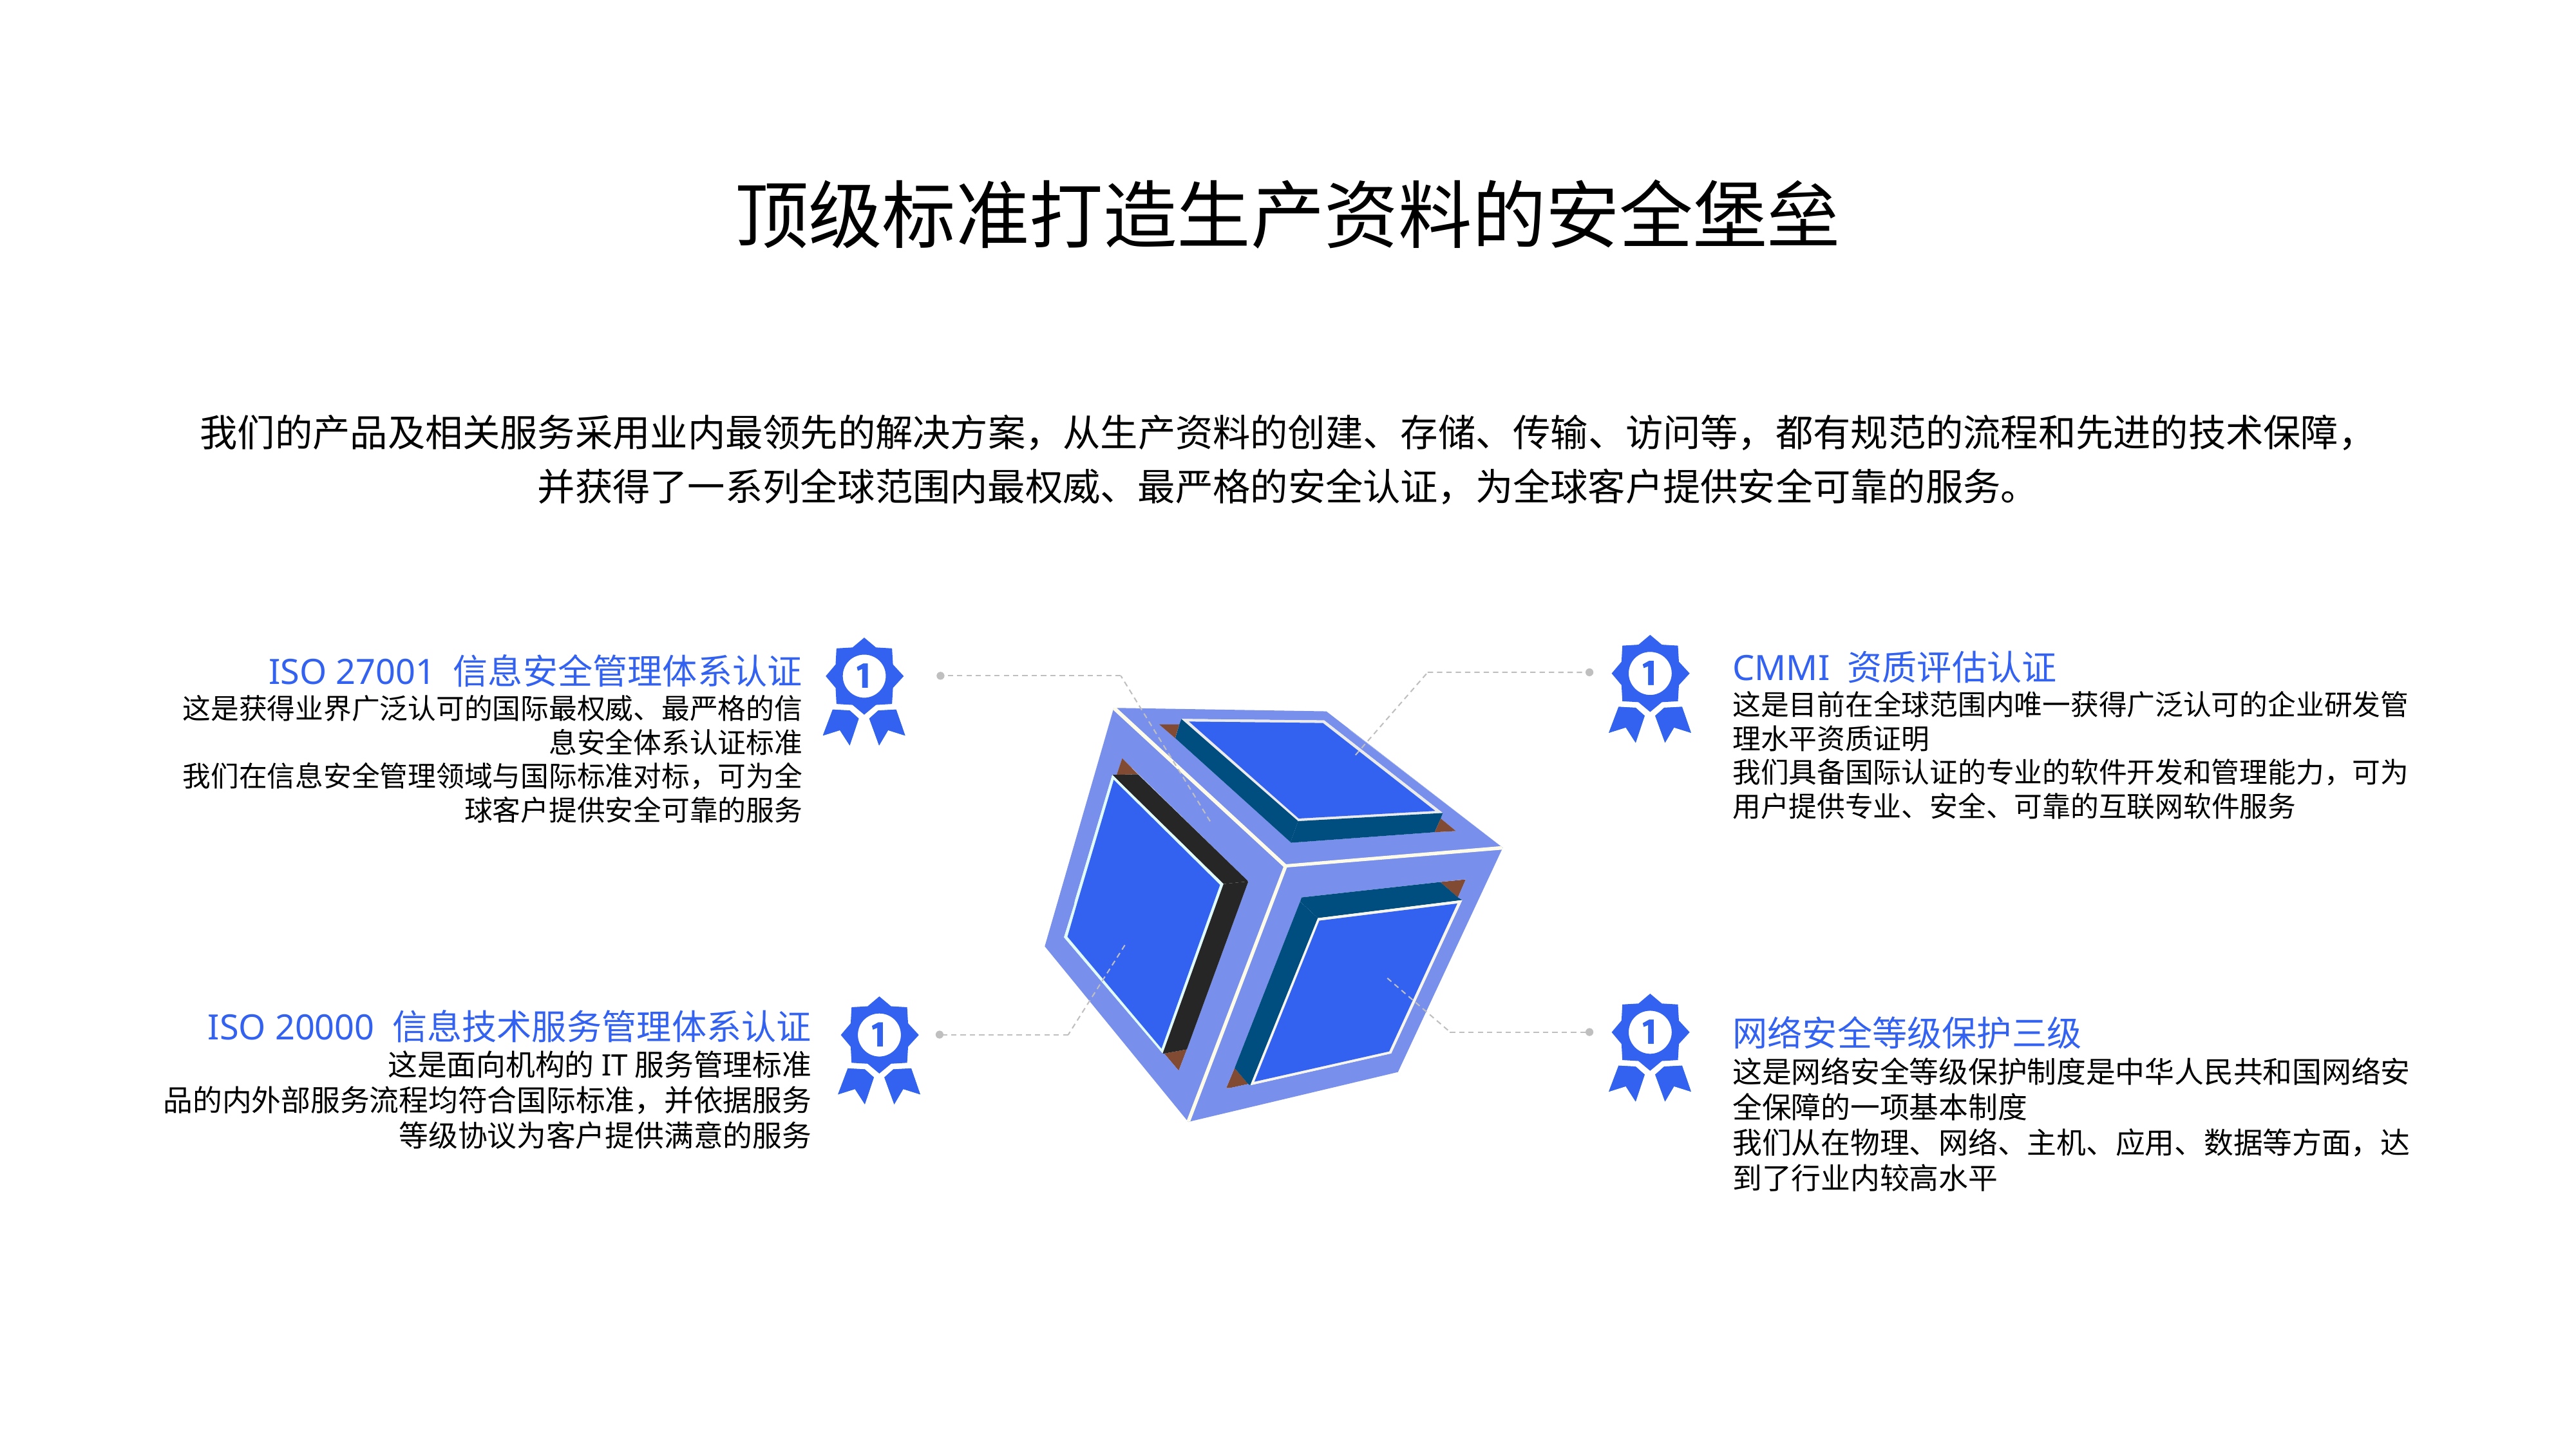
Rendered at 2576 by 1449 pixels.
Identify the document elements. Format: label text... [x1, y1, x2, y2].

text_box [1608, 993, 1692, 1102]
text_box 顶级标准打造生产资料的安全堡垒 [725, 158, 1851, 267]
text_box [939, 672, 1590, 1122]
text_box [822, 637, 905, 746]
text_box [1608, 634, 1692, 743]
text_box 网络安全等级保护三级 这是网络安全等级保护制度是中华人民共和国网络安全保障的一项基本制度 我们从在物理、网络、主机、应用、数据等方面，达到了行业内较高水平 [1723, 1001, 2428, 1205]
text_box CMMI 资质评估认证 这是目前在全球范围内唯一获得广泛认可的企业研发管理水平资质证明 我们具备国际认证的专业的软件开发和管理能力，可为用户提供专业、安全、可靠的互联网软件服务 [1723, 635, 2428, 958]
text_box ISO 27001 信息安全管理体系认证 这是获得业界⼴泛认可的国际最权威、最严格的信息安全体系认证标准 我们在信息安全管理领域与国际标准对标，可为全球客户提供安全可靠的服务 [157, 639, 812, 891]
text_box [837, 996, 921, 1104]
text_box ISO 20000 信息技术服务管理体系认证 这是面向机构的IT服务管理标准 品的内外部服务流程均符合国际标准，并依据服务等级协议为客户提供满意的服务 [148, 995, 821, 1217]
text_box 我们的产品及相关服务采用业内最领先的解决方案，从生产资料的创建、存储、传输、访问等，都有规范的流程和先进的技术保障， 并获得了一系列全球范围内最权威、最严格的安全认证，为全球客户提供安全可靠的服务。 [40, 352, 2536, 518]
